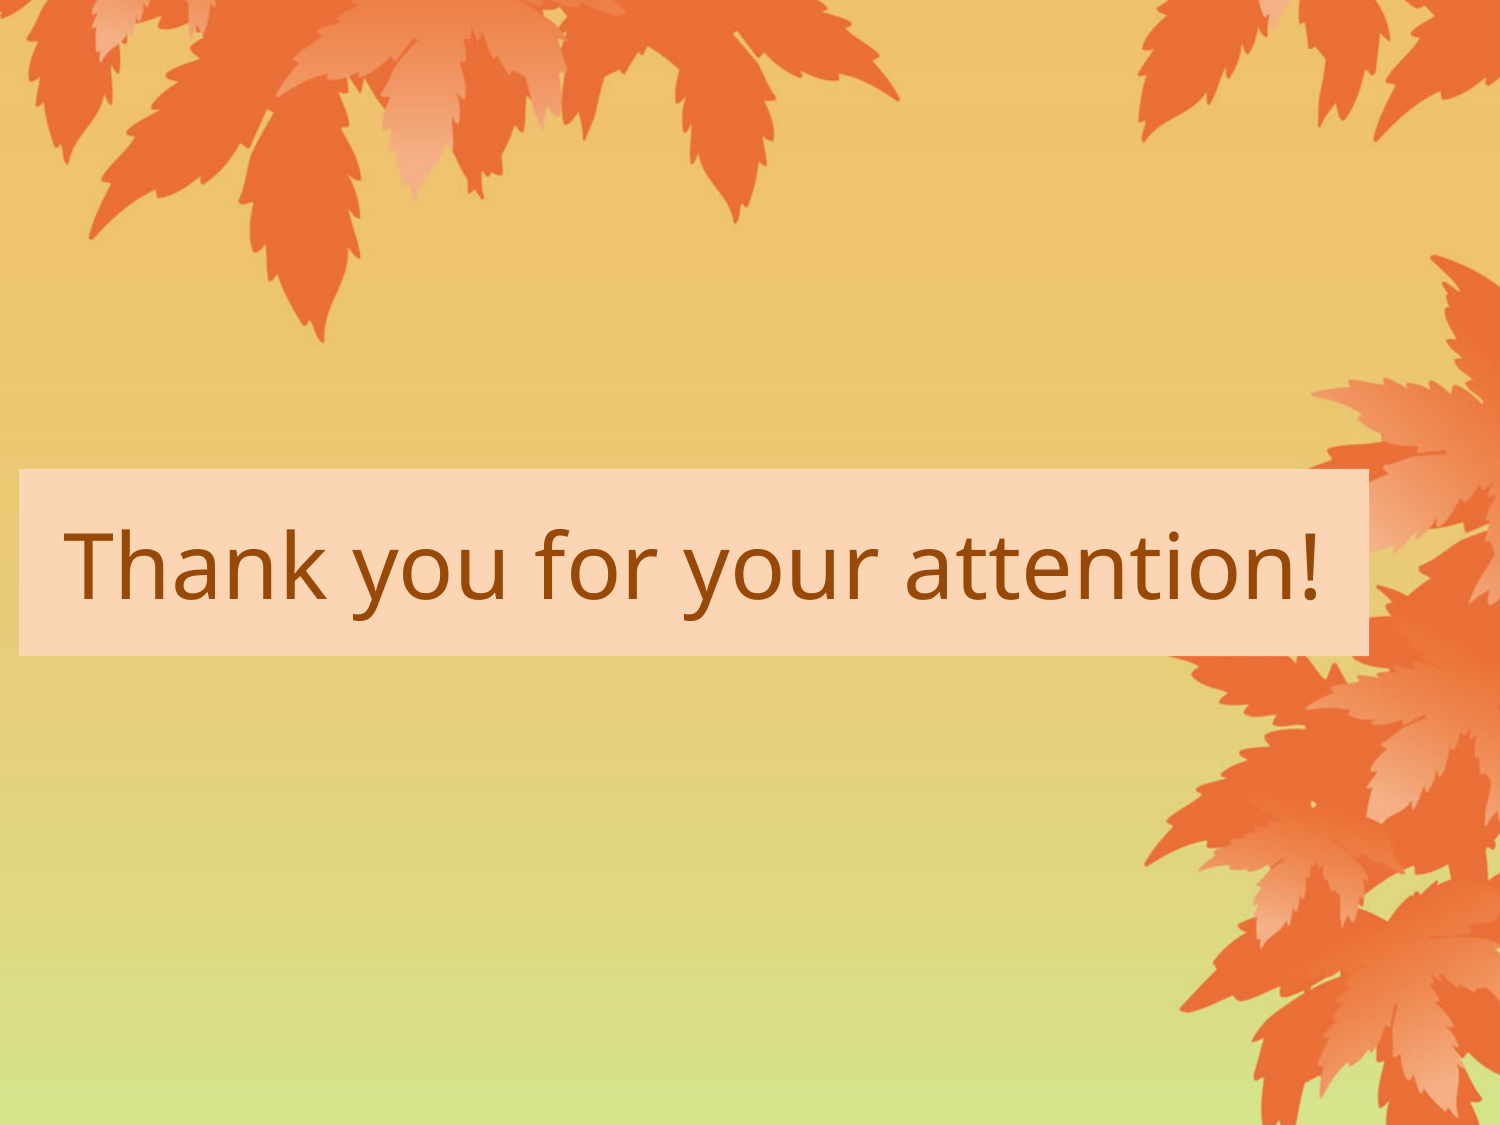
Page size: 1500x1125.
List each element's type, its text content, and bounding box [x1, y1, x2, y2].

picture [0, 0, 1500, 1125]
title Thank you for your attention! [19, 468, 1370, 657]
